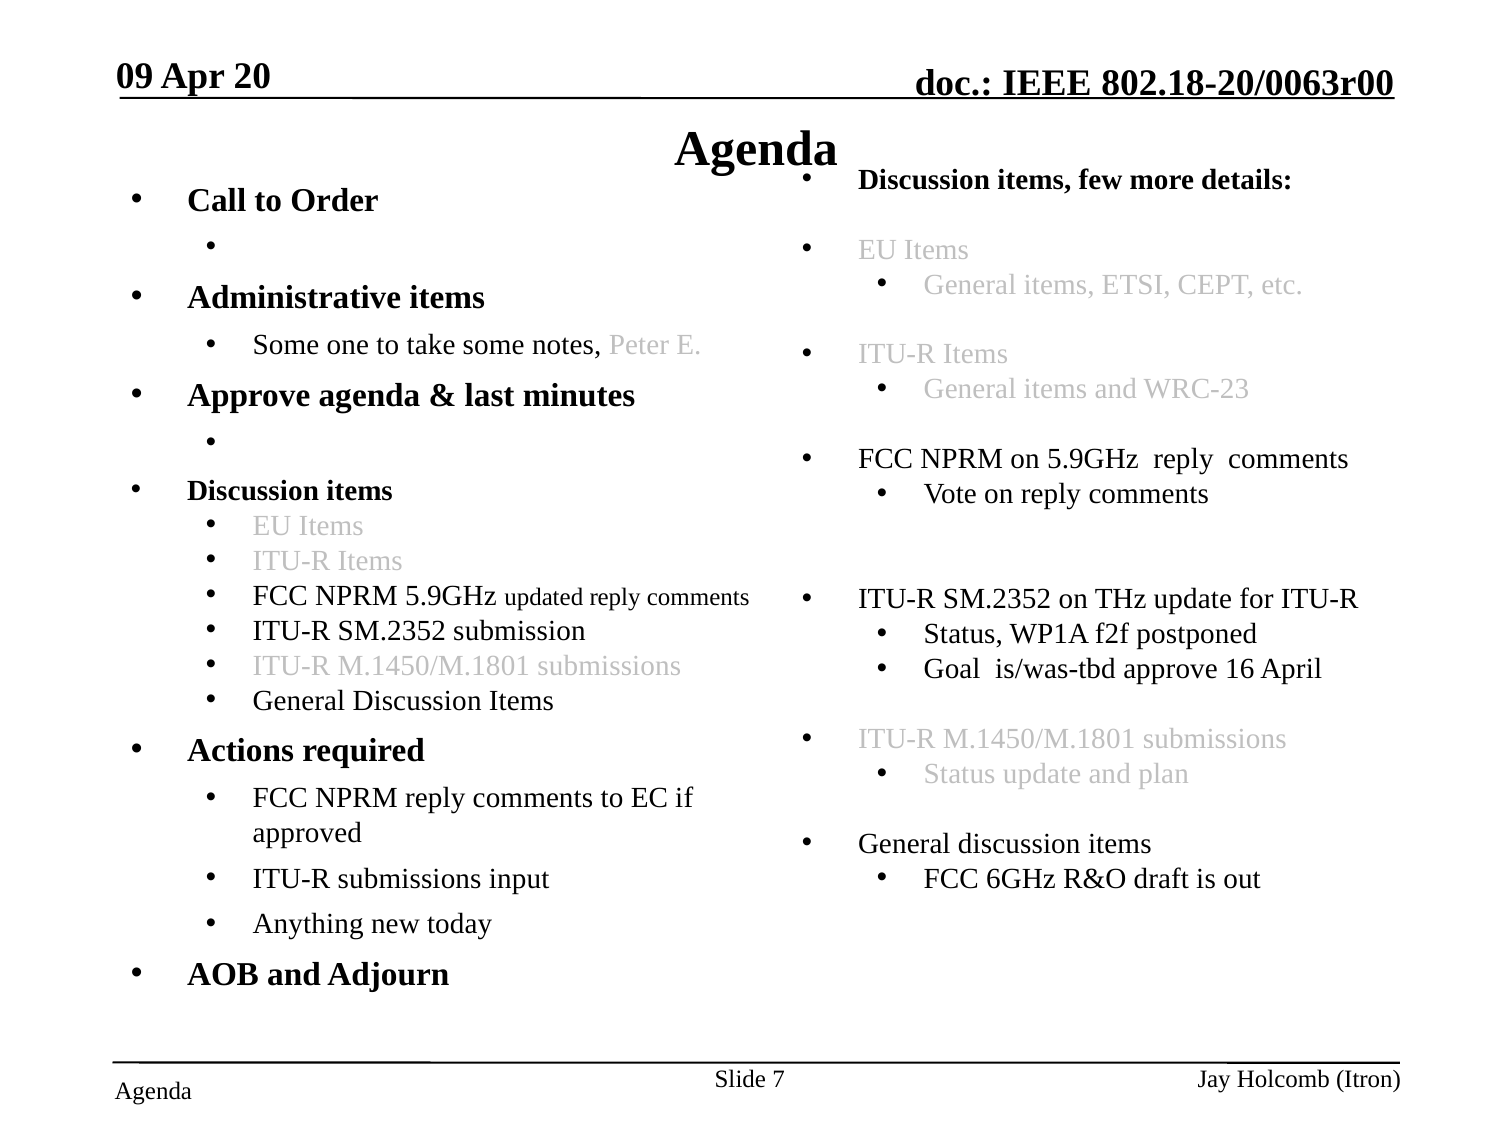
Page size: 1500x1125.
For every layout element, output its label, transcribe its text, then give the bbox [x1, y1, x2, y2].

footer Jay Holcomb (Itron) [878, 1063, 1402, 1093]
slide_number Slide 7 [699, 1063, 800, 1123]
list Call to Order Attendance server is open Administrative items Some one to take some notes, Peter E. Approve agenda & last minutes Discussion items EU Items ITU-R Items FCC NPRM 5.9GHz updated reply comments ITU-R SM.2352 submission ITU-R M.1450/M.1801 submissions General Discussion Items Actions required FCC NPRM reply comments to EC if approved ITU-R submissions input Anything new today AOB and Adjourn [115, 169, 786, 1063]
text_box Agenda [99, 1067, 238, 1112]
title Agenda [118, 95, 1394, 169]
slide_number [115, 45, 477, 97]
text_box Discussion items, few more details: EU Items General items, ETSI, CEPT, etc. ITU-R Items General items and WRC-23 FCC NPRM on 5.9GHz reply comments Vote on reply comments ITU-R SM.2352 on THz update for ITU-R Status, WP1A f2f postponed Goal is/was-tbd approve 16 April ITU-R M.1450/M.1801 submissions Status update and plan General discussion items FCC 6GHz R&O draft is out [786, 152, 1438, 1063]
